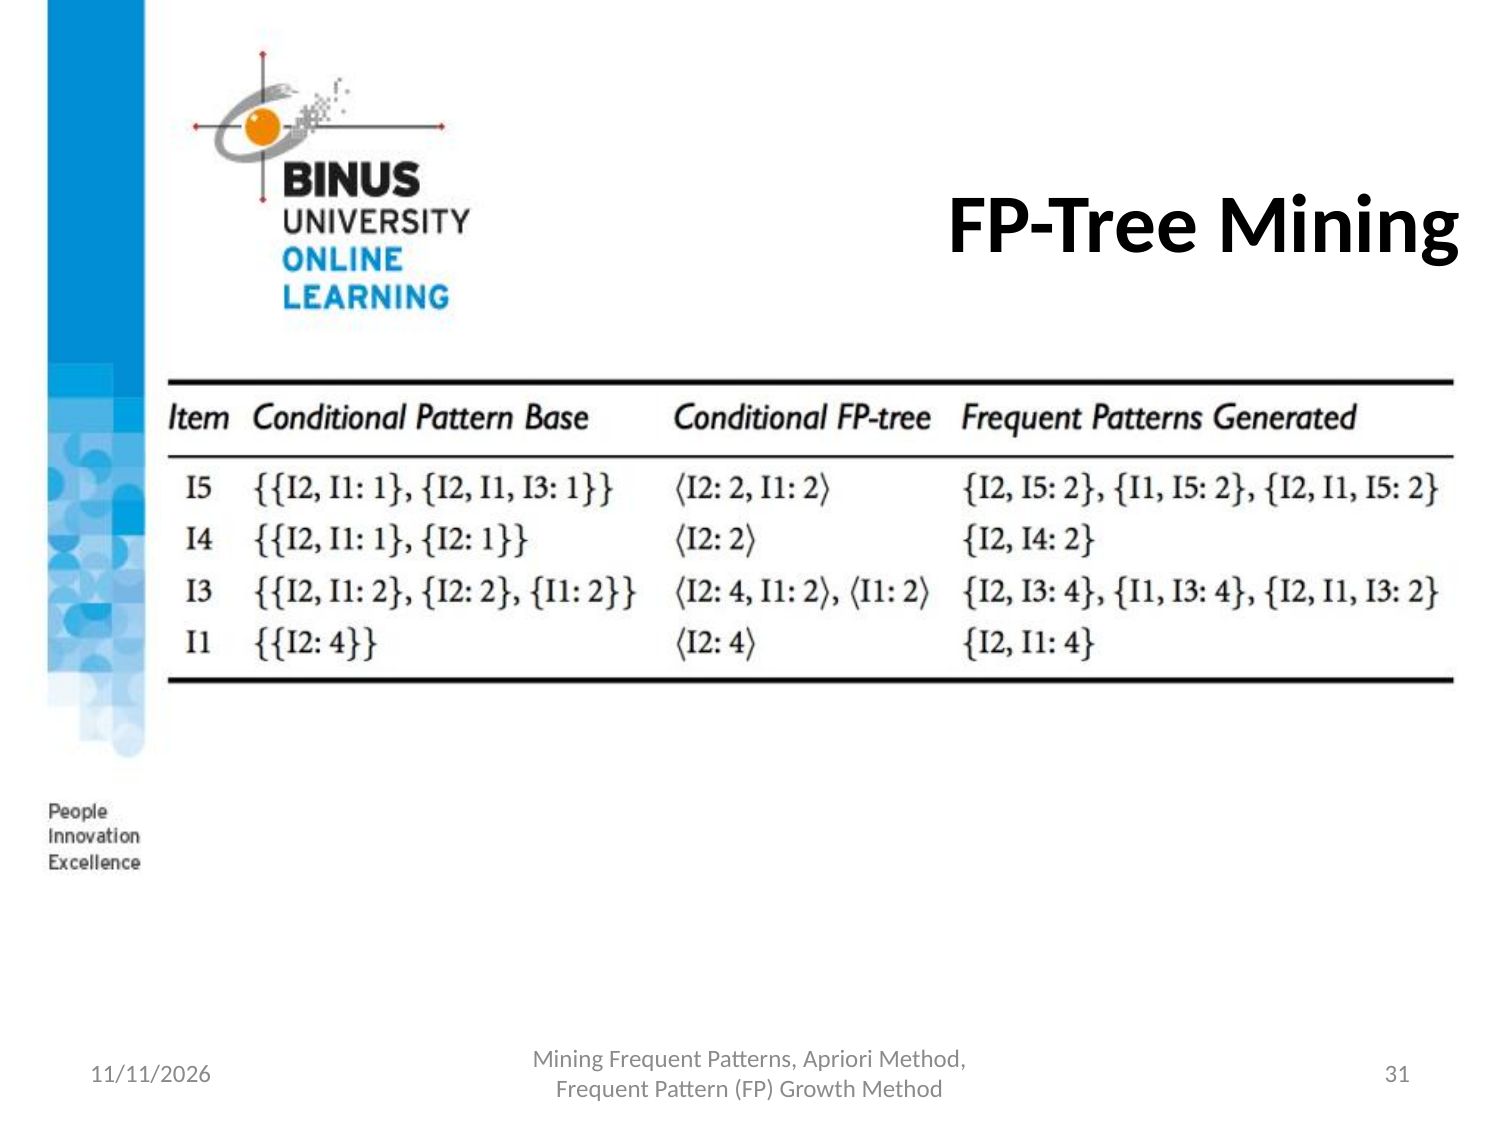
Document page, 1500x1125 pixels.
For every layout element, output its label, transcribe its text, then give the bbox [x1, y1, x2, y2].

picture [0, 0, 1500, 1125]
footer Mining Frequent Patterns, Apriori Method, Frequent Pattern (FP) Growth Method [512, 1042, 988, 1103]
title FP-Tree Mining [549, 124, 1476, 313]
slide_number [75, 1042, 425, 1103]
slide_number 31 [1074, 1042, 1425, 1103]
